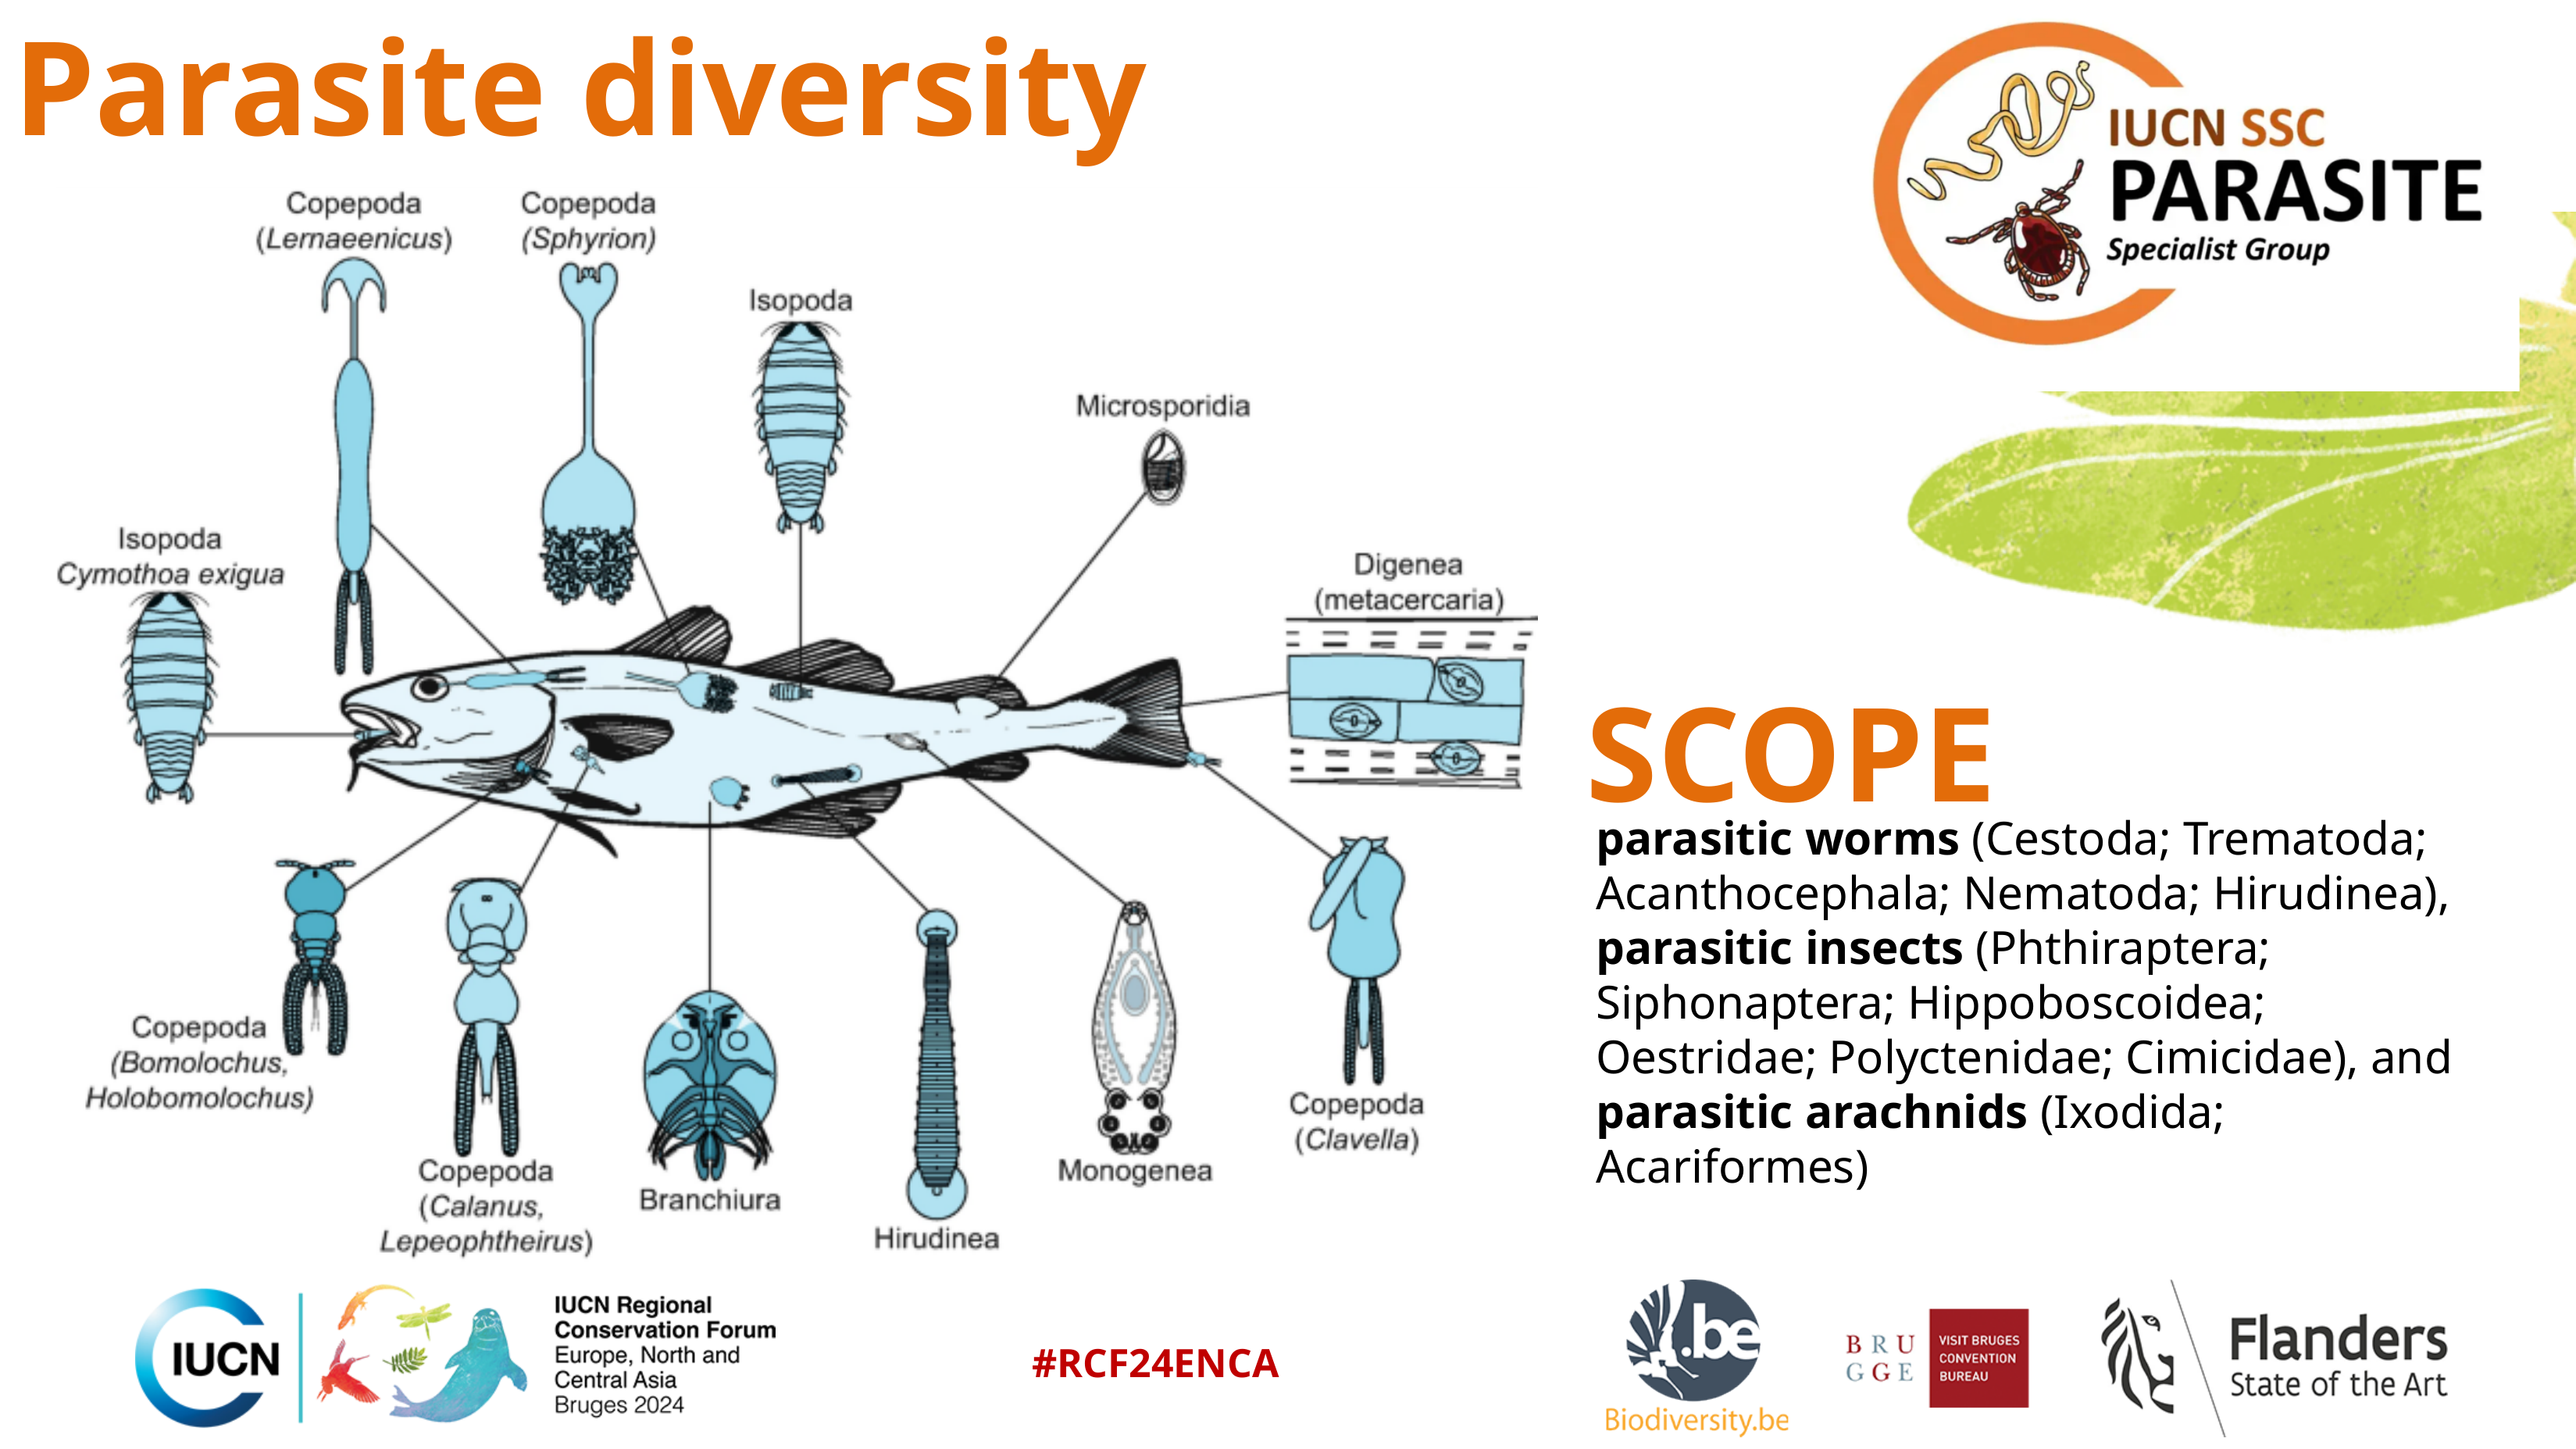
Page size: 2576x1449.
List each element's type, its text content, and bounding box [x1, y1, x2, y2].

text_box parasitic worms (Cestoda; Trematoda; Acanthocephala; Nematoda; Hirudinea), parasitic insects (Phthiraptera; Siphonaptera; Hippoboscoidea; Oestridae; Polyctenidae; Cimicidae), and parasitic arachnids (Ixodida; Acariformes) [1584, 803, 2496, 1198]
text_box #RCF24ENCA [1026, 1333, 1317, 1392]
text_box Parasite diversity [2, 0, 1417, 133]
picture [135, 1273, 776, 1443]
picture [55, 186, 1538, 1262]
picture [1804, 0, 2576, 668]
text_box SCOPE [1584, 671, 2576, 799]
picture [1559, 1279, 2448, 1437]
